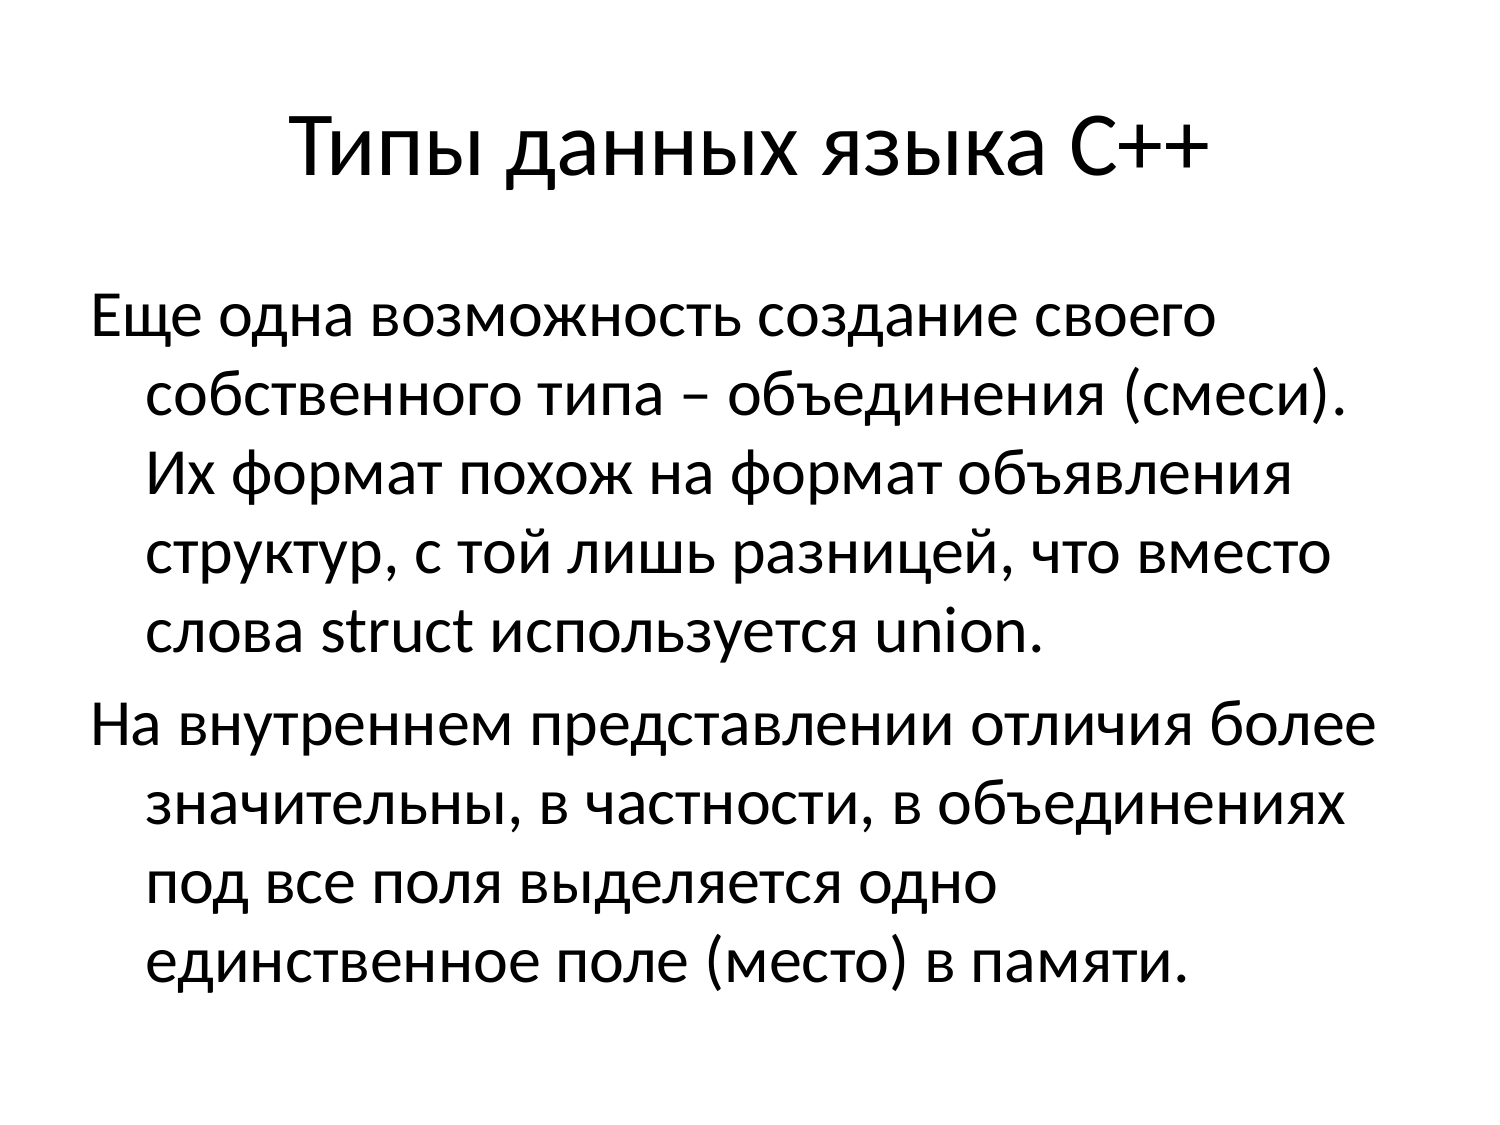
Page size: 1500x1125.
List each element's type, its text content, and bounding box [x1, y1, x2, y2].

list Еще одна возможность создание своего собственного типа – объединения (смеси). Их формат похож на формат объявления структур, с той лишь разницей, что вместо слова struct используется union. На внутреннем представлении отличия более значительны, в частности, в объединениях под все поля выделяется одно единственное поле (место) в памяти. [75, 262, 1425, 1005]
title Типы данных языка С++ [75, 45, 1425, 233]
